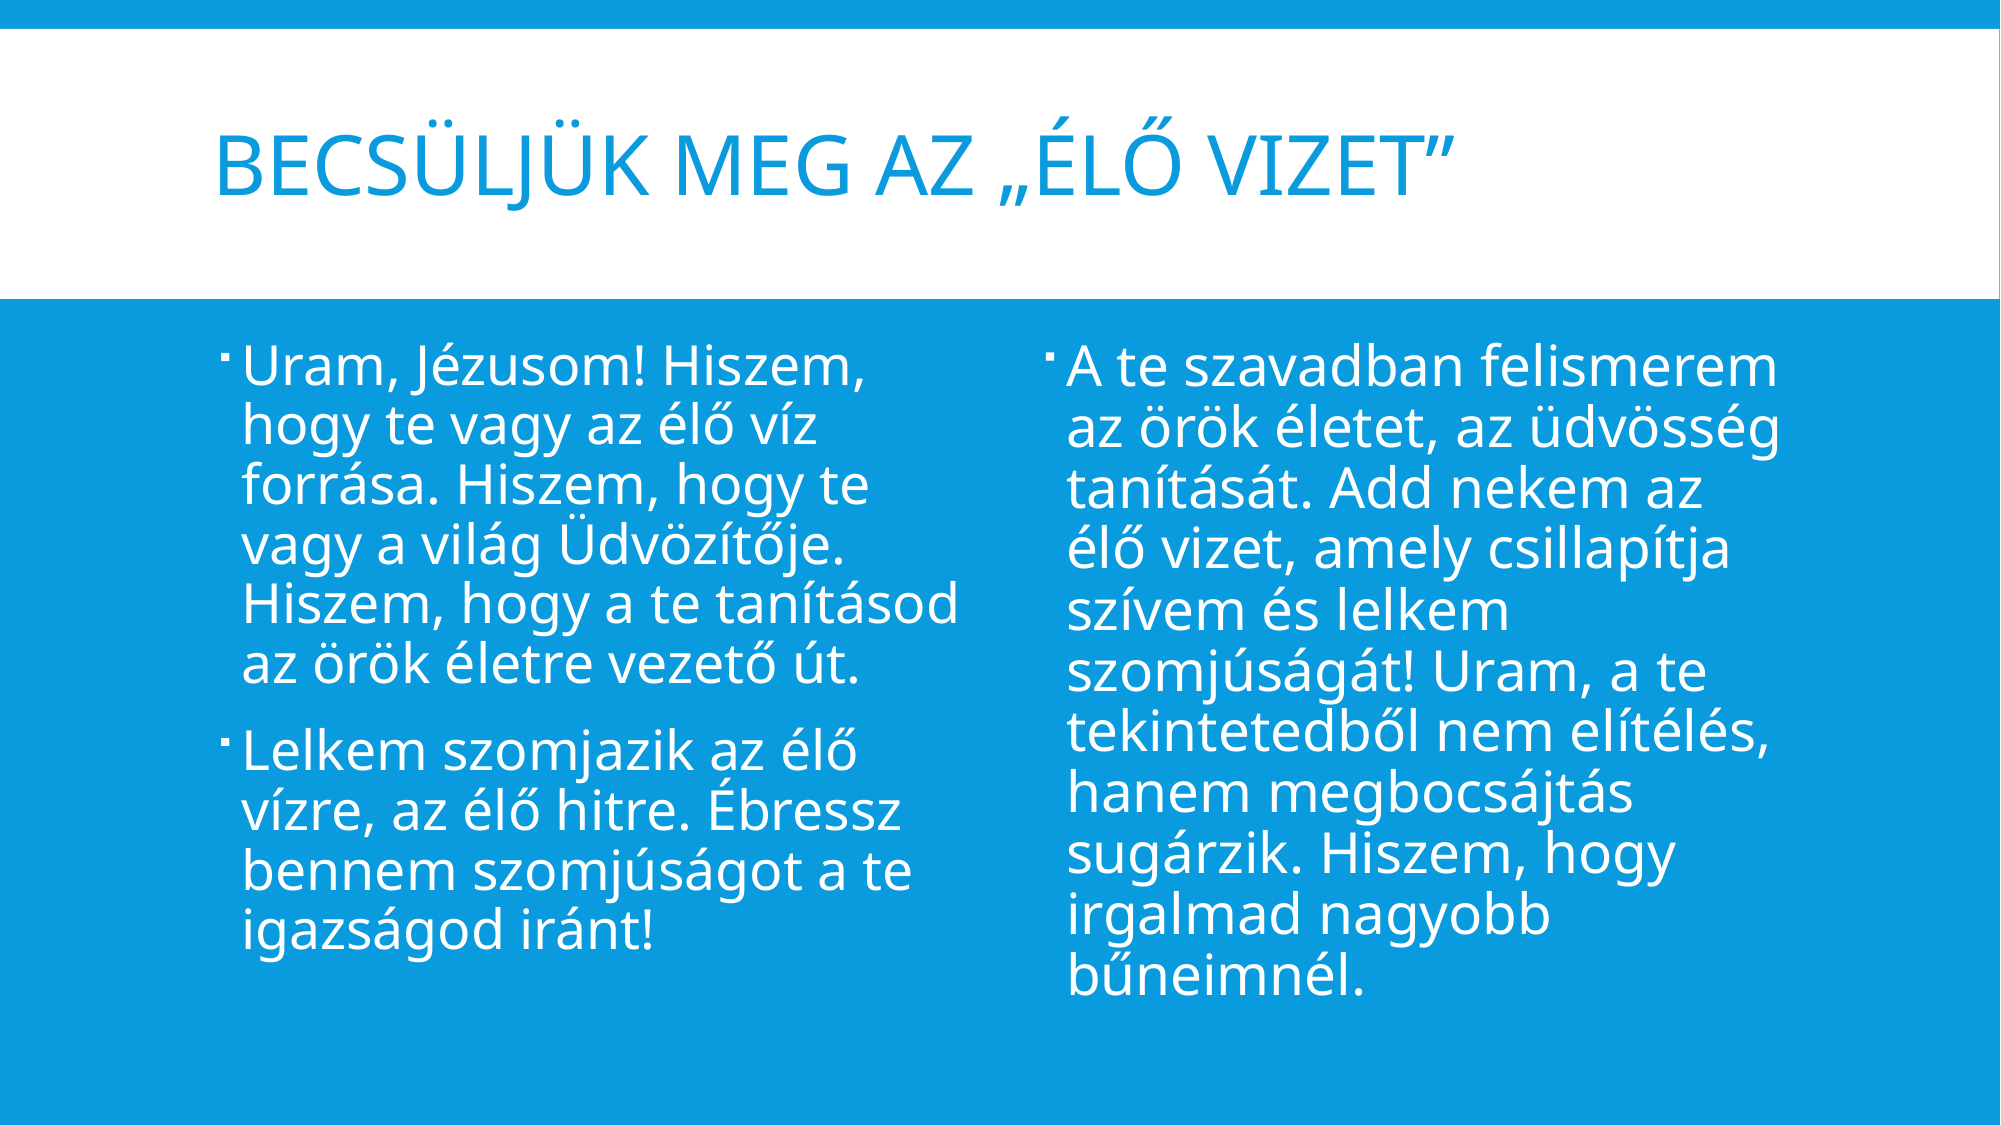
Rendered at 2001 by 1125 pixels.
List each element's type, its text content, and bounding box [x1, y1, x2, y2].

title Becsüljük meg az „élő vizet” [197, 46, 1803, 295]
list Uram, Jézusom! Hiszem, hogy te vagy az élő víz forrása. Hiszem, hogy te vagy a világ Üdvözítője. Hiszem, hogy a te tanításod az örök életre vezető út. Lelkem szomjazik az élő vízre, az élő hitre. Ébressz bennem szomjúságot a te igazságod iránt! [197, 329, 978, 1020]
list A te szavadban felismerem az örök életet, az üdvösség tanítását. Add nekem az élő vizet, amely csillapítja szívem és lelkem szomjúságát! Uram, a te tekintetedből nem elítélés, hanem megbocsájtás sugárzik. Hiszem, hogy irgalmad nagyobb bűneimnél. [1022, 329, 1803, 1020]
